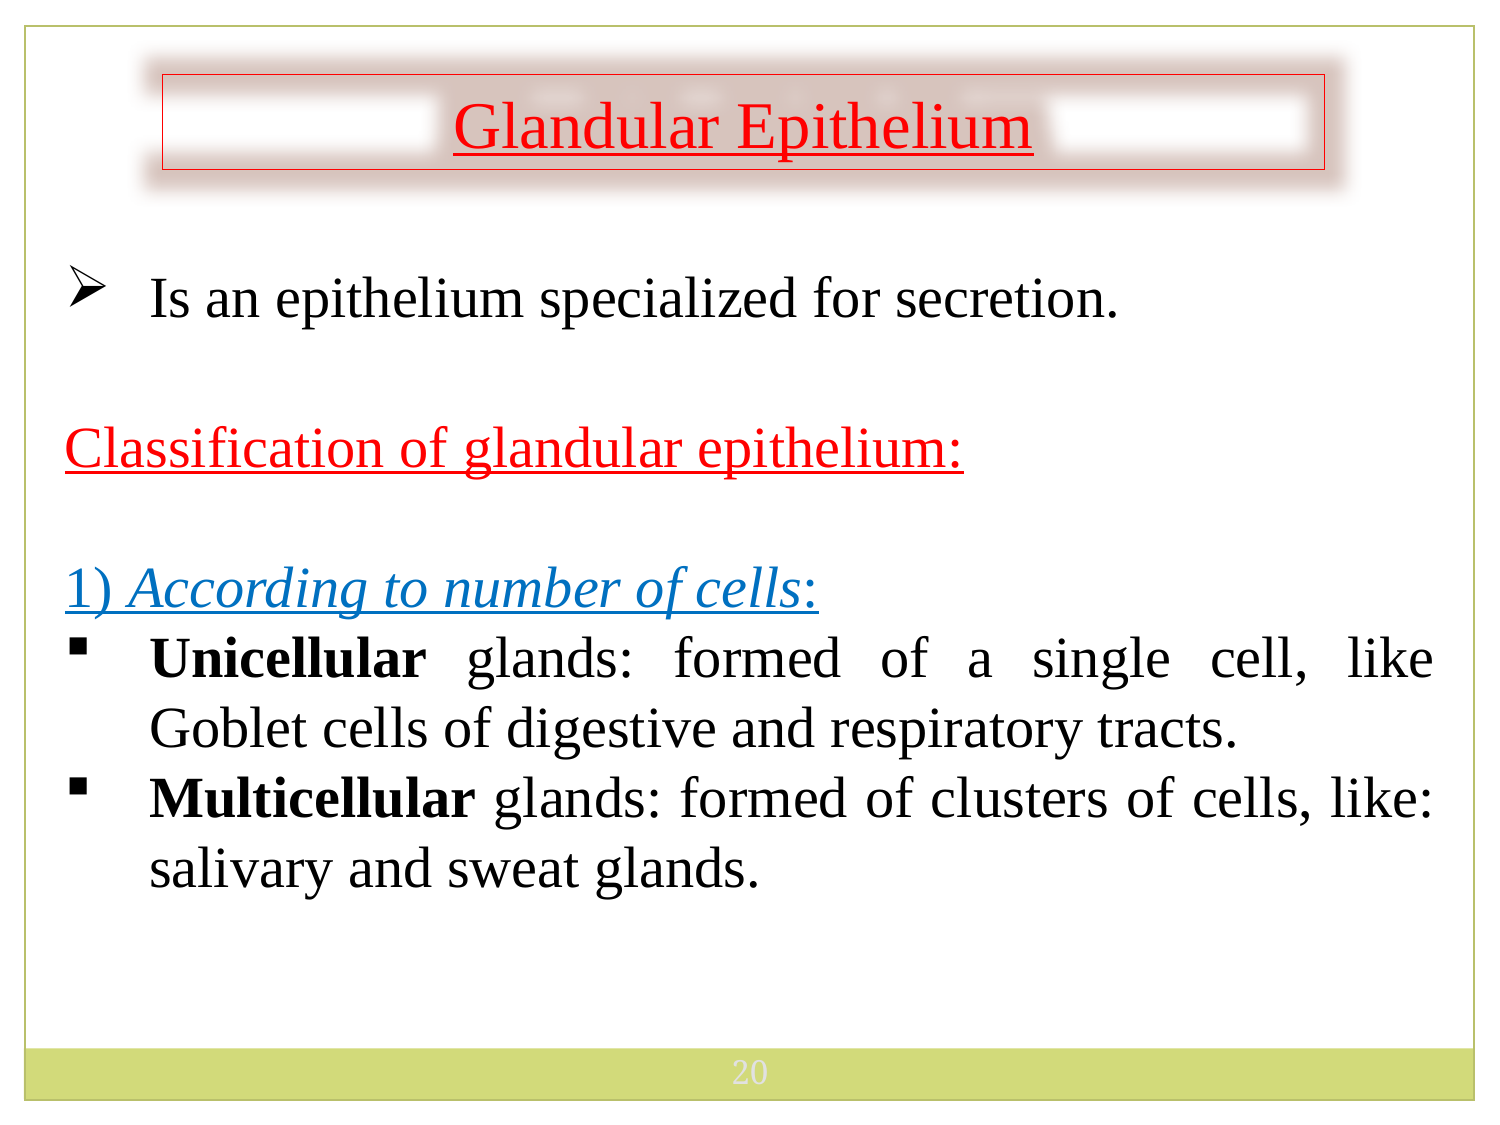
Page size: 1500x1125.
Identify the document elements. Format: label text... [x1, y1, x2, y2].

text_box Is an epithelium specialized for secretion. [50, 251, 1450, 337]
text_box Classification of glandular epithelium: 1) According to number of cells: Unicellular glands: formed of a single cell, like Goblet cells of digestive and respiratory tracts. Multicellular glands: formed of clusters of cells, like: salivary and sweat glands. [50, 401, 1450, 907]
text_box Glandular Epithelium [162, 74, 1325, 170]
slide_number 20 [699, 1037, 800, 1110]
